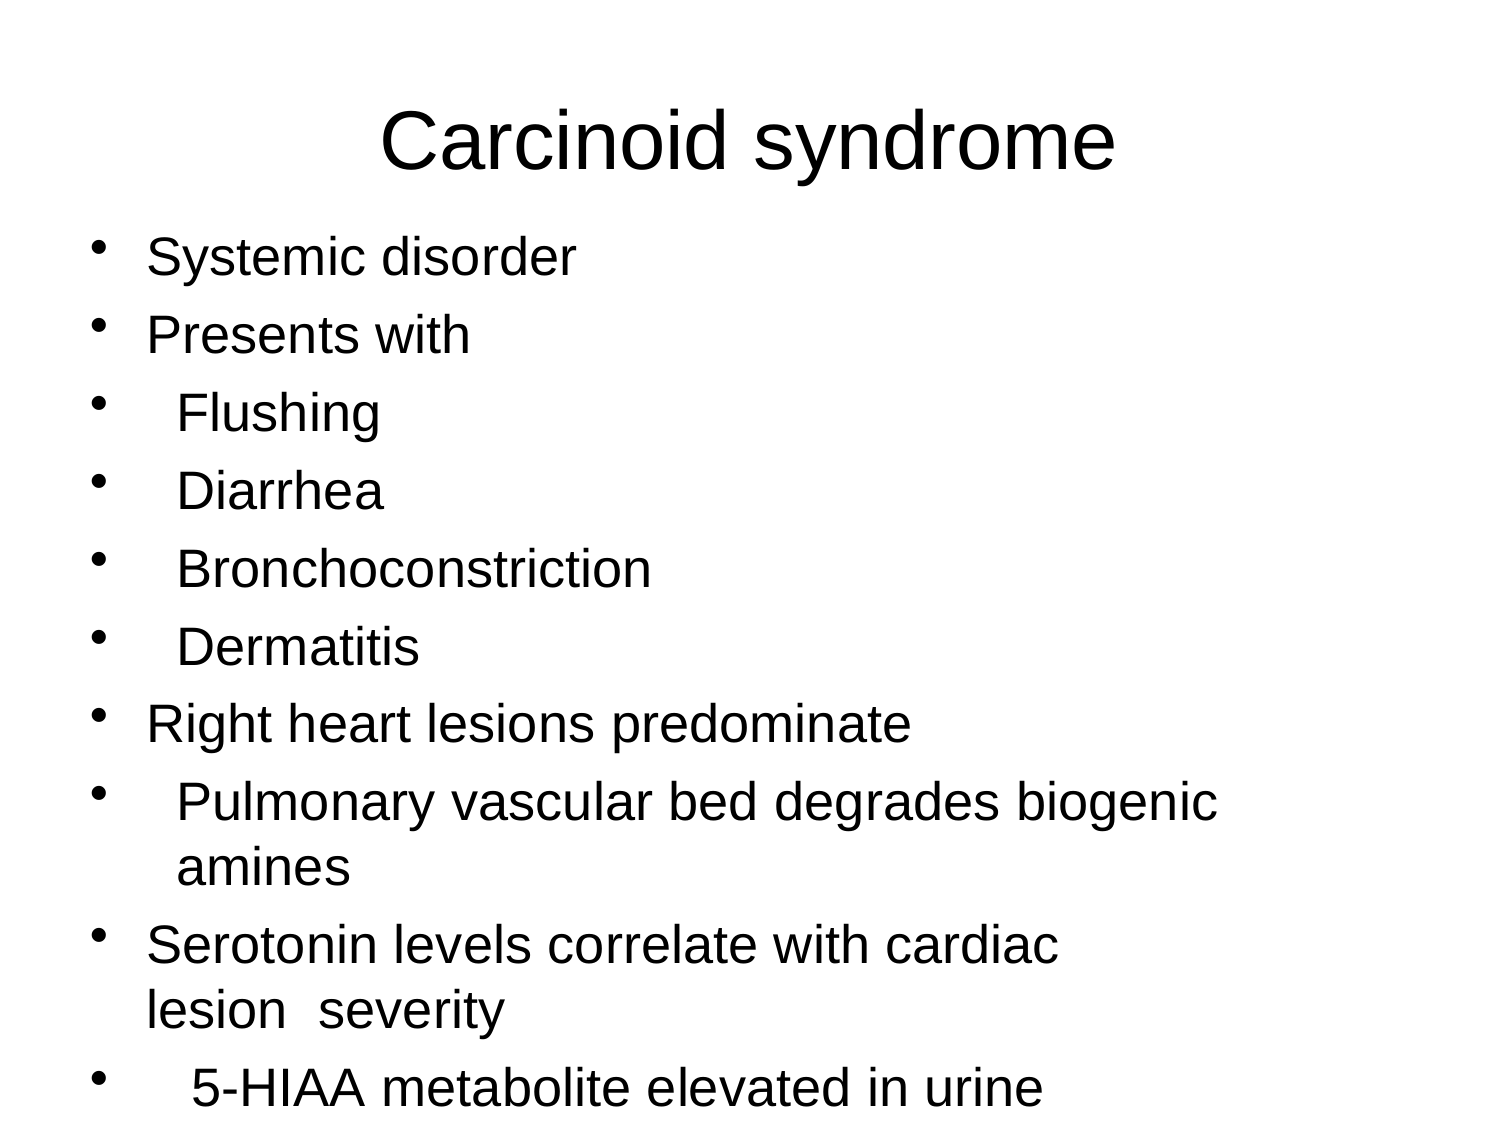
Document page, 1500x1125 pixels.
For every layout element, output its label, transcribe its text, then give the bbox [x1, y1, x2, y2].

text_box Systemic disorder Presents with Flushing Diarrhea Bronchoconstriction Dermatitis Right heart lesions predominate Pulmonary vascular bed degrades biogenic amines Serotonin levels correlate with cardiac lesion severity 5-HIAA metabolite elevated in urine [87, 205, 1409, 1118]
title Carcinoid syndrome [377, 84, 1123, 205]
